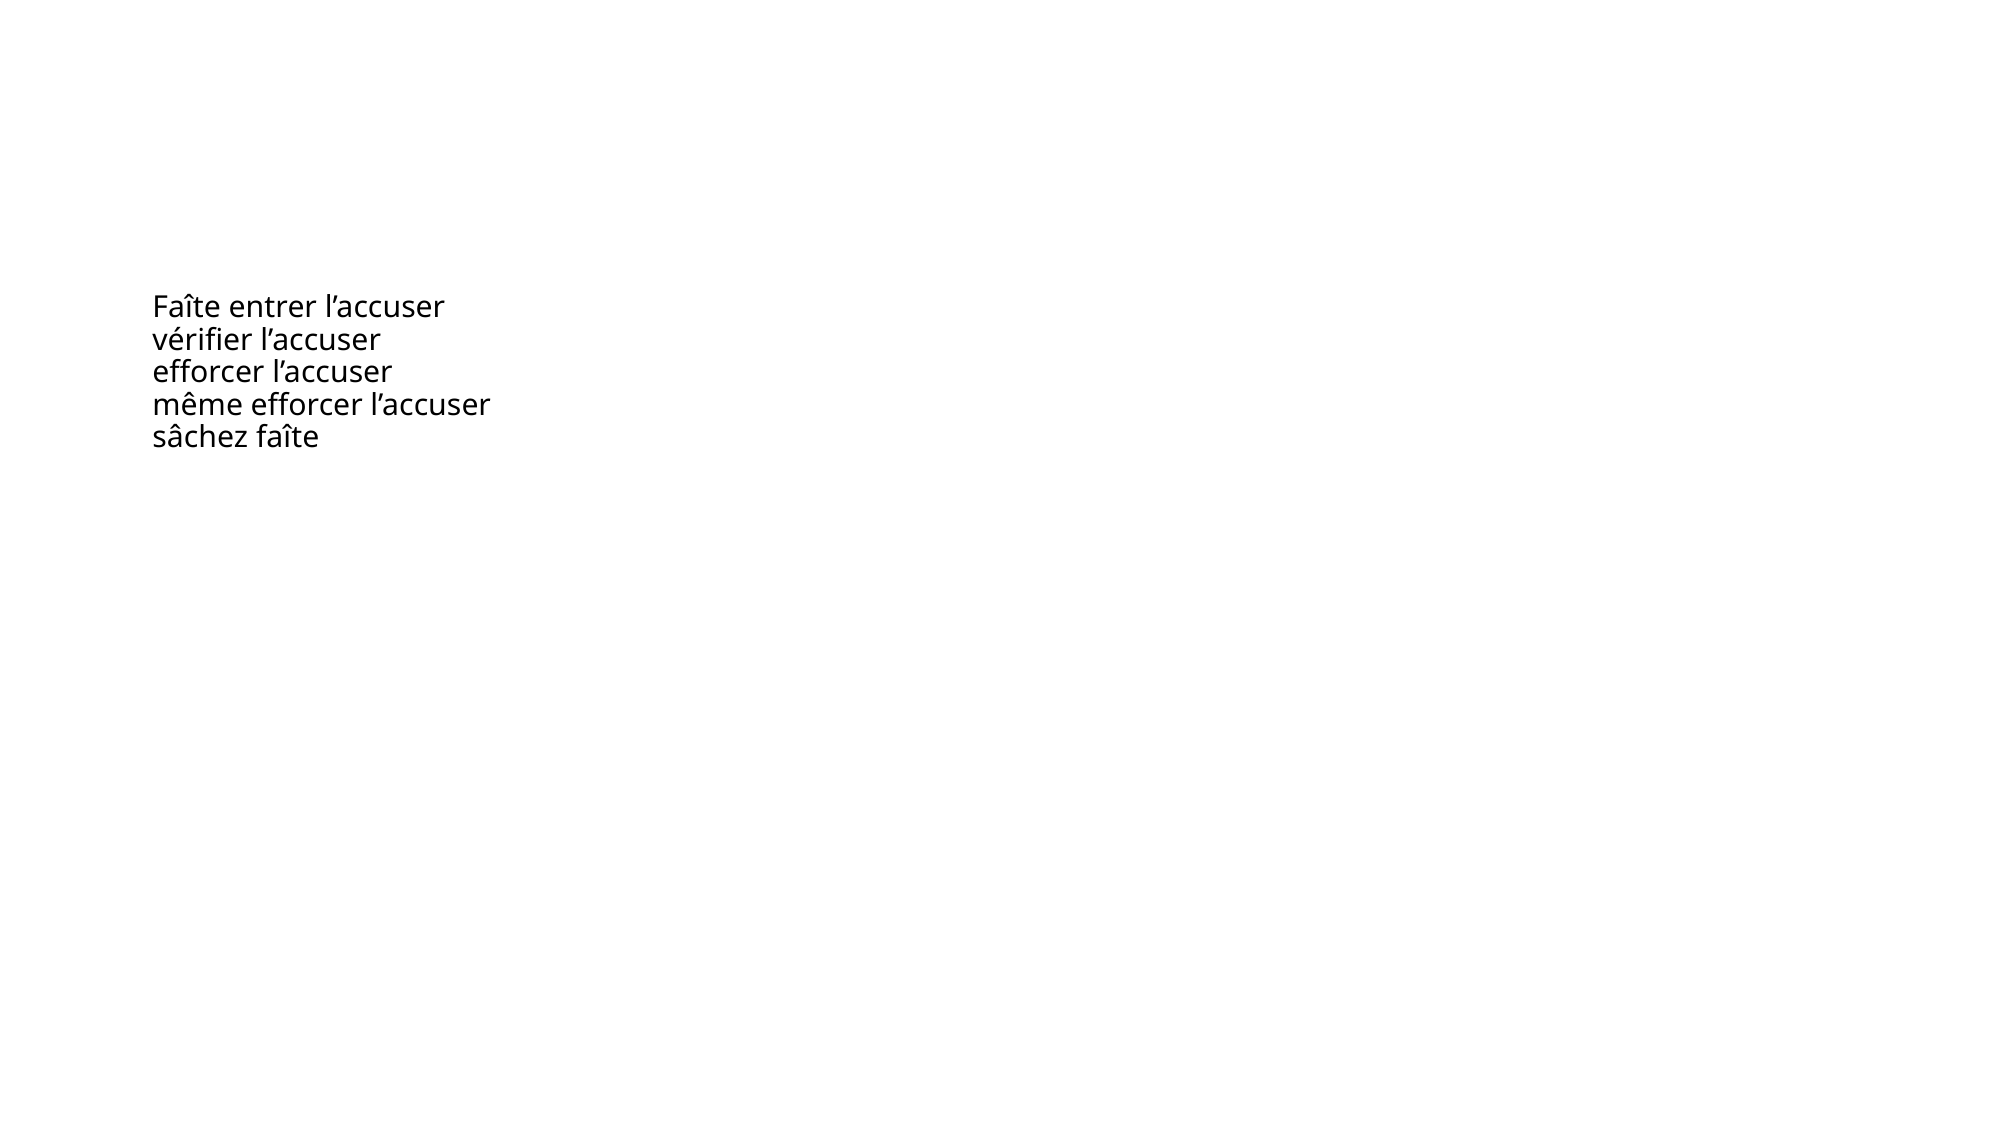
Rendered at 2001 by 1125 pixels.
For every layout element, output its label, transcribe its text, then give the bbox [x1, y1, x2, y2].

title Faîte entrer l’accuser vérifier l’accuser efforcer l’accuser même efforcer l’accuser sâchez faîte [137, 282, 1863, 500]
